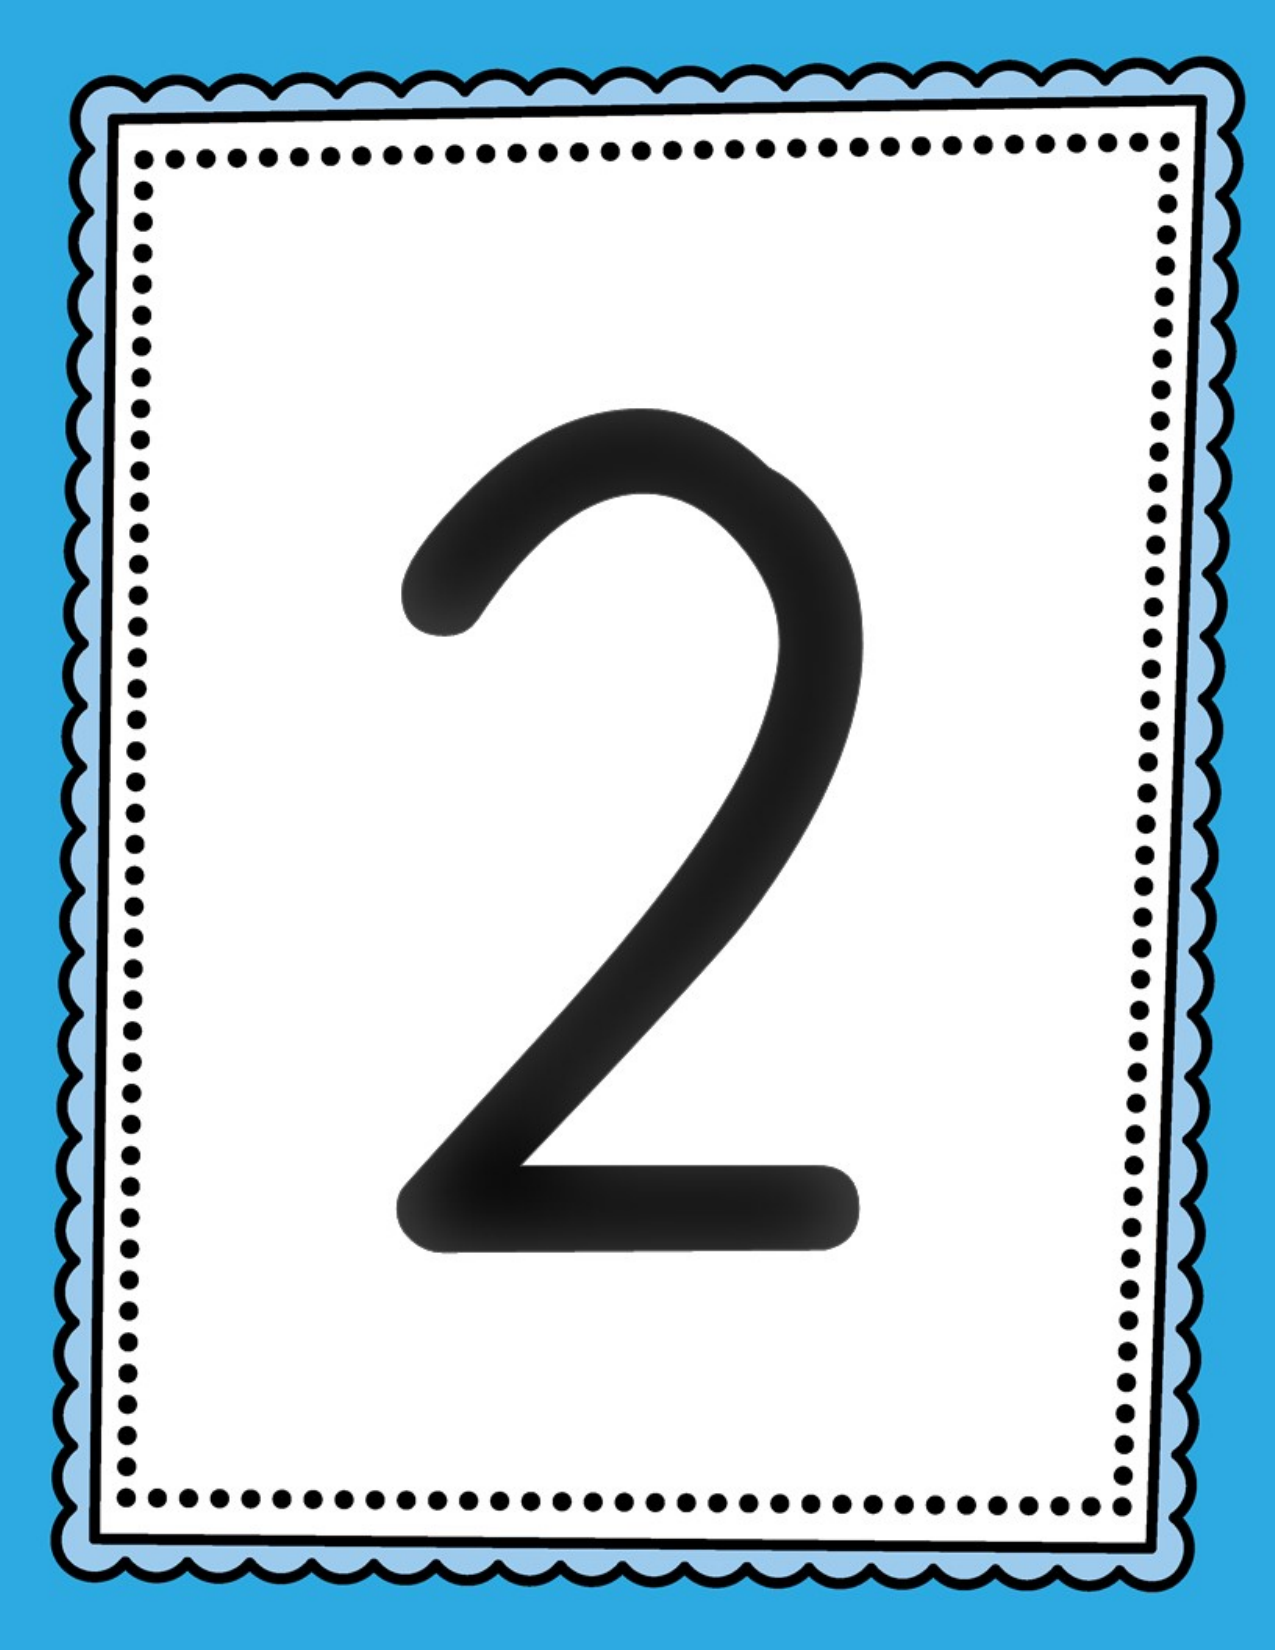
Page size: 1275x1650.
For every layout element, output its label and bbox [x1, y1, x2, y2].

list [0, 0, 1275, 1650]
